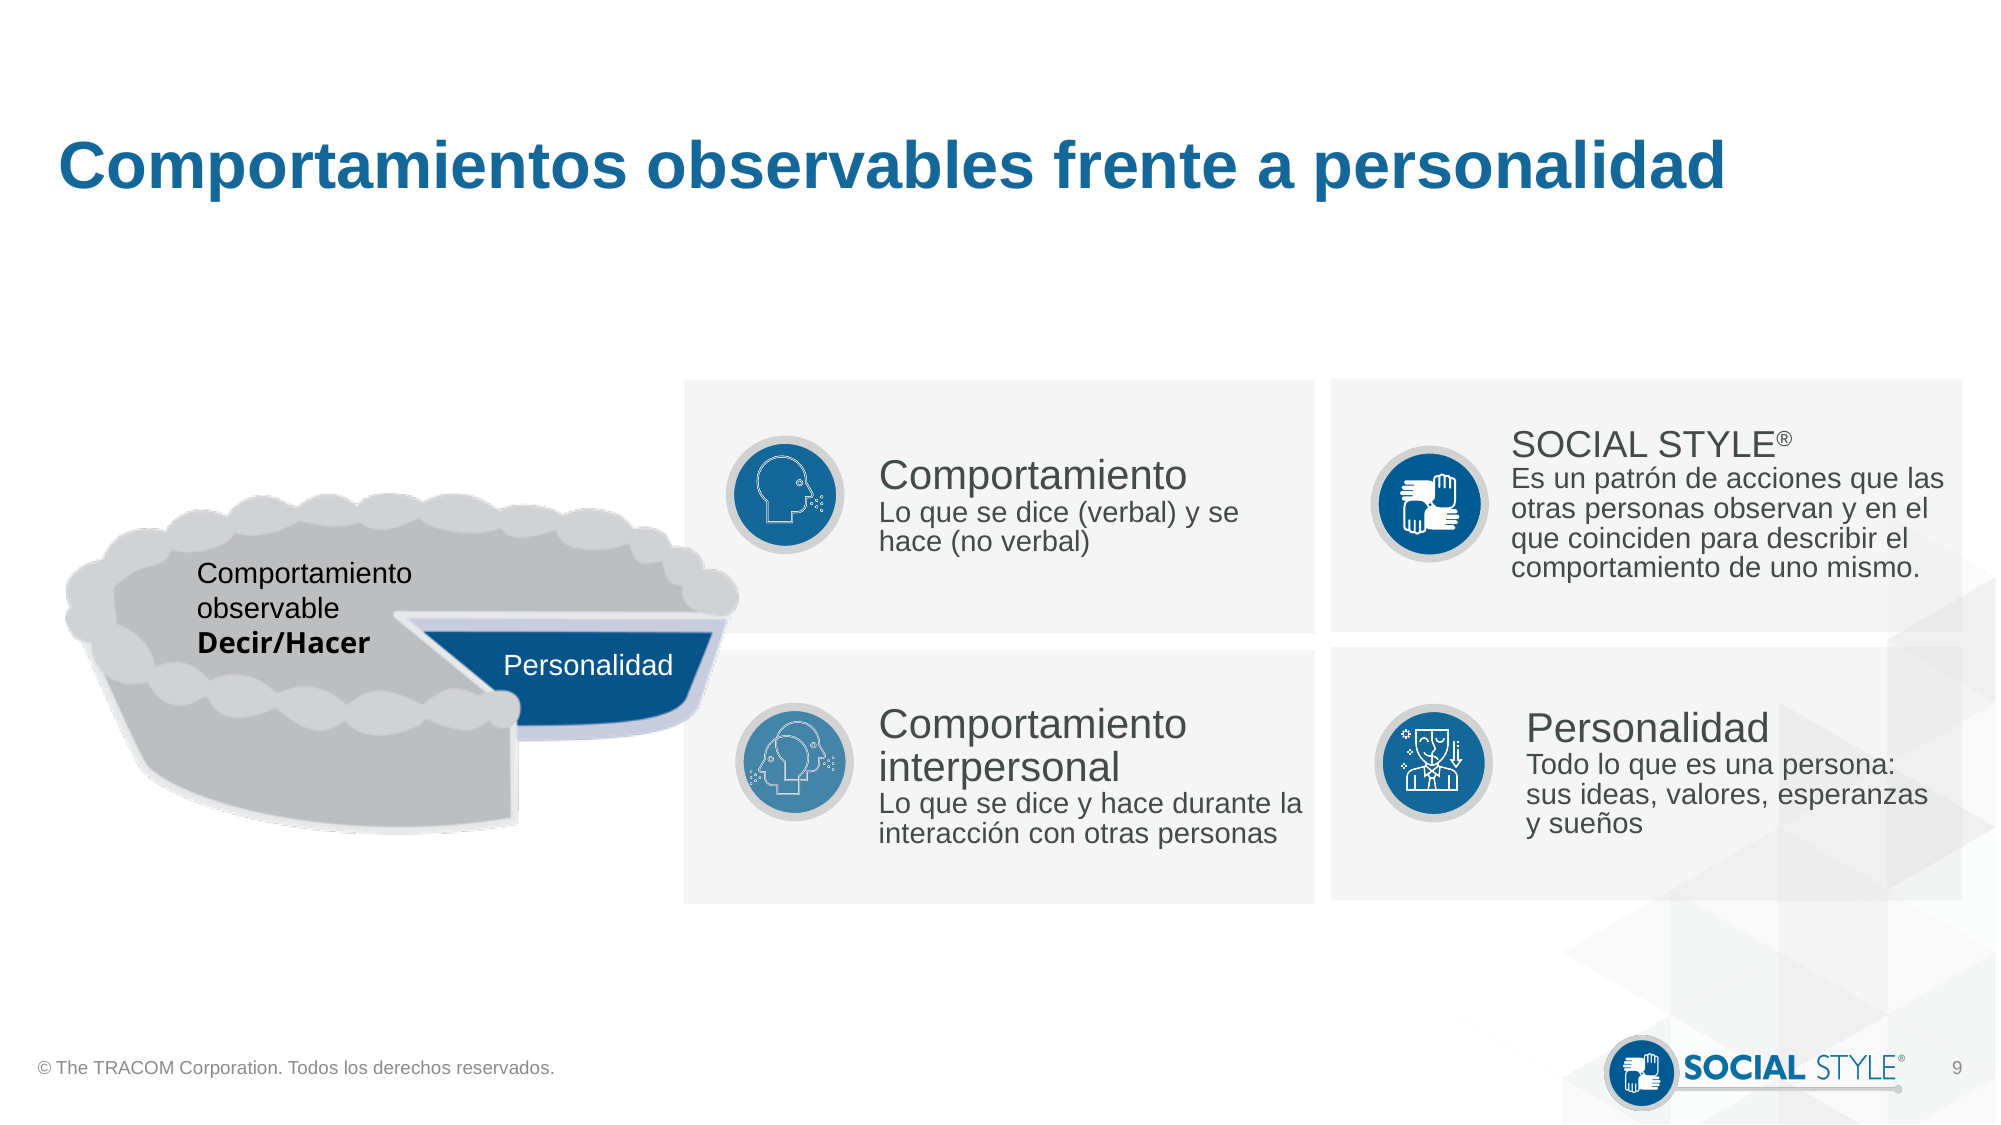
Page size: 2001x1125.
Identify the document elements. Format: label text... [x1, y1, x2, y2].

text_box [683, 378, 1963, 904]
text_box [65, 493, 739, 836]
slide_number 9 [1512, 1056, 1963, 1103]
title Comportamientos observables frente a personalidad [58, 37, 1963, 204]
picture [1604, 1103, 1905, 1111]
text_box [729, 439, 841, 550]
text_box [1378, 707, 1489, 819]
footer © The TRACOM Corporation. Todos los derechos reservados. [37, 1056, 1338, 1103]
picture [1604, 1035, 1905, 1056]
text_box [1370, 445, 1489, 563]
